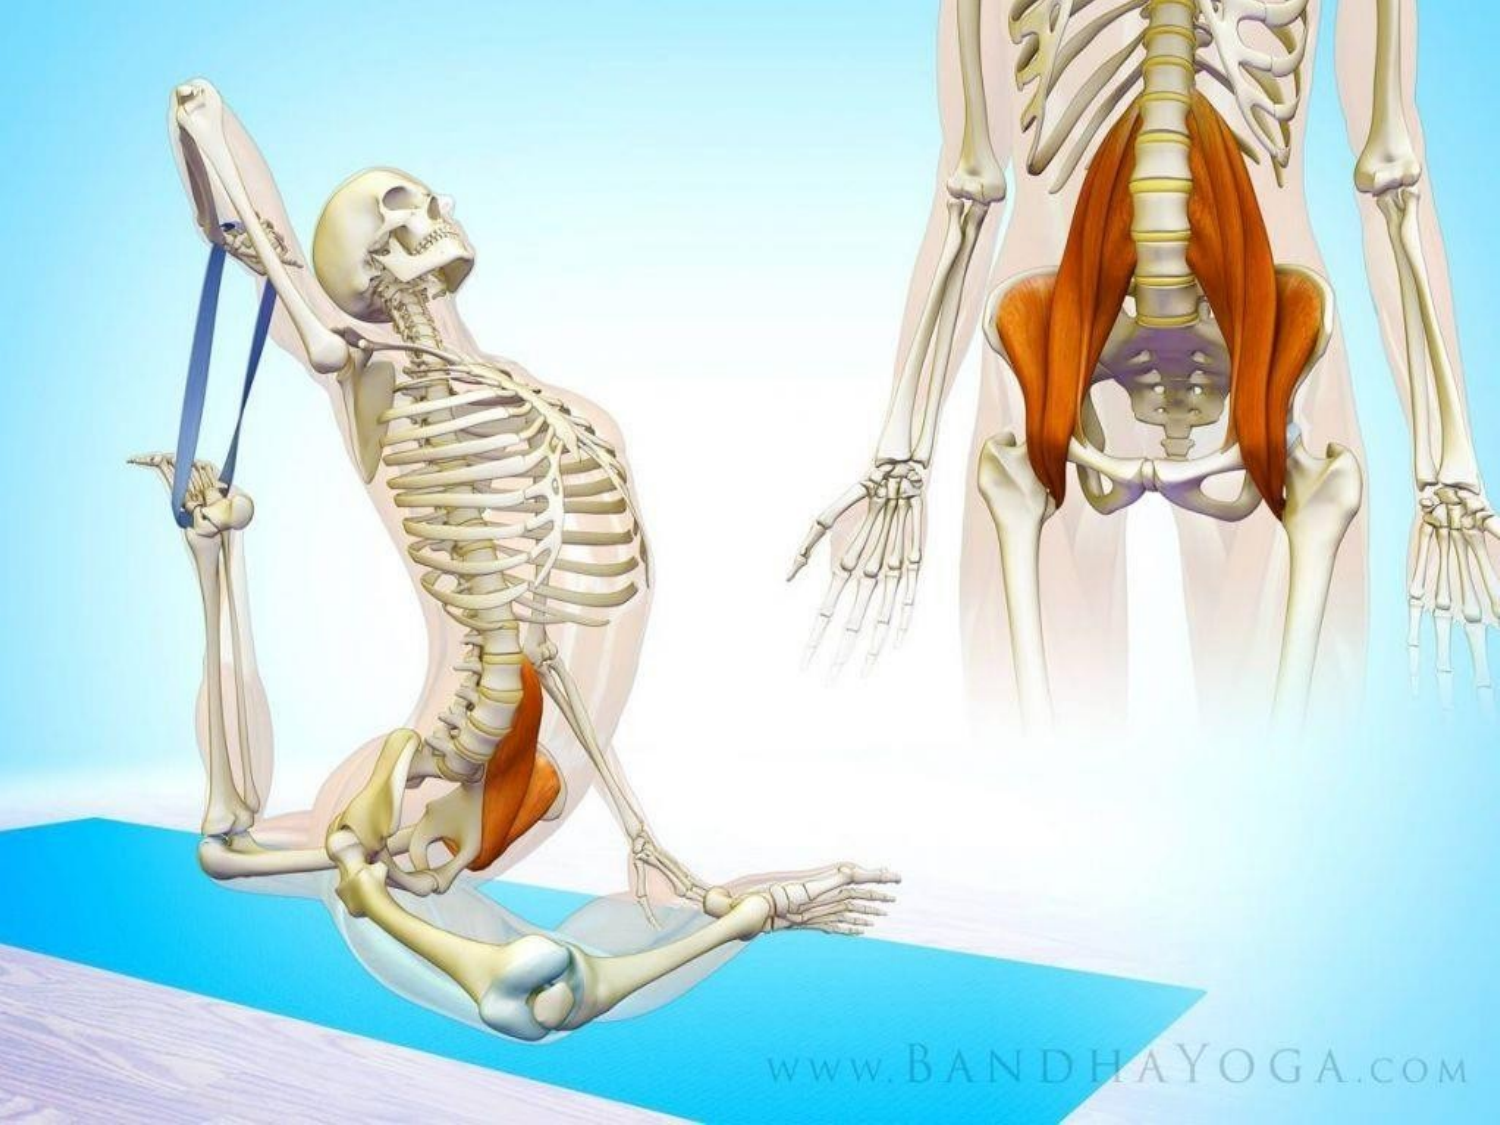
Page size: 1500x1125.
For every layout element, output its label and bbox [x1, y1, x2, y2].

text_box [0, 0, 1500, 1125]
